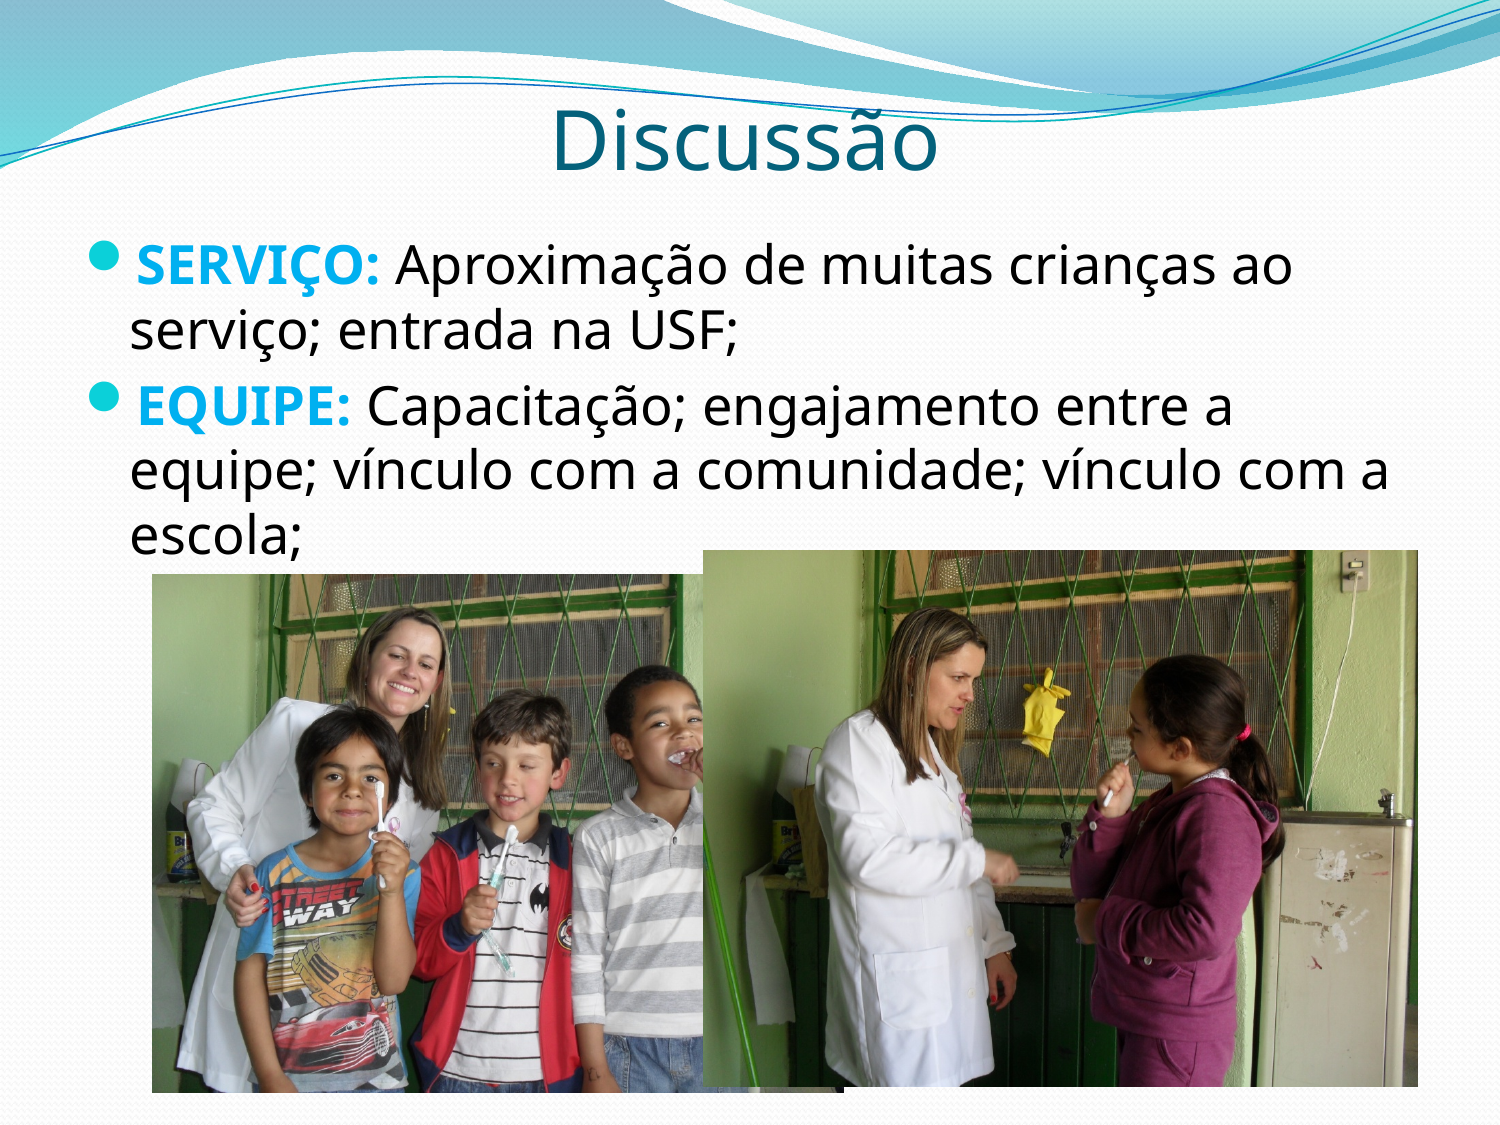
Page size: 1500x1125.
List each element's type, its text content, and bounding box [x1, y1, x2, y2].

list SERVIÇO: Aproximação de muitas crianças ao serviço; entrada na USF; EQUIPE: Capacitação; engajamento entre a equipe; vínculo com a comunidade; vínculo com a escola; [70, 222, 1442, 1032]
title Discussão [70, 0, 1421, 188]
picture [702, 550, 1419, 1088]
picture [152, 573, 699, 1093]
